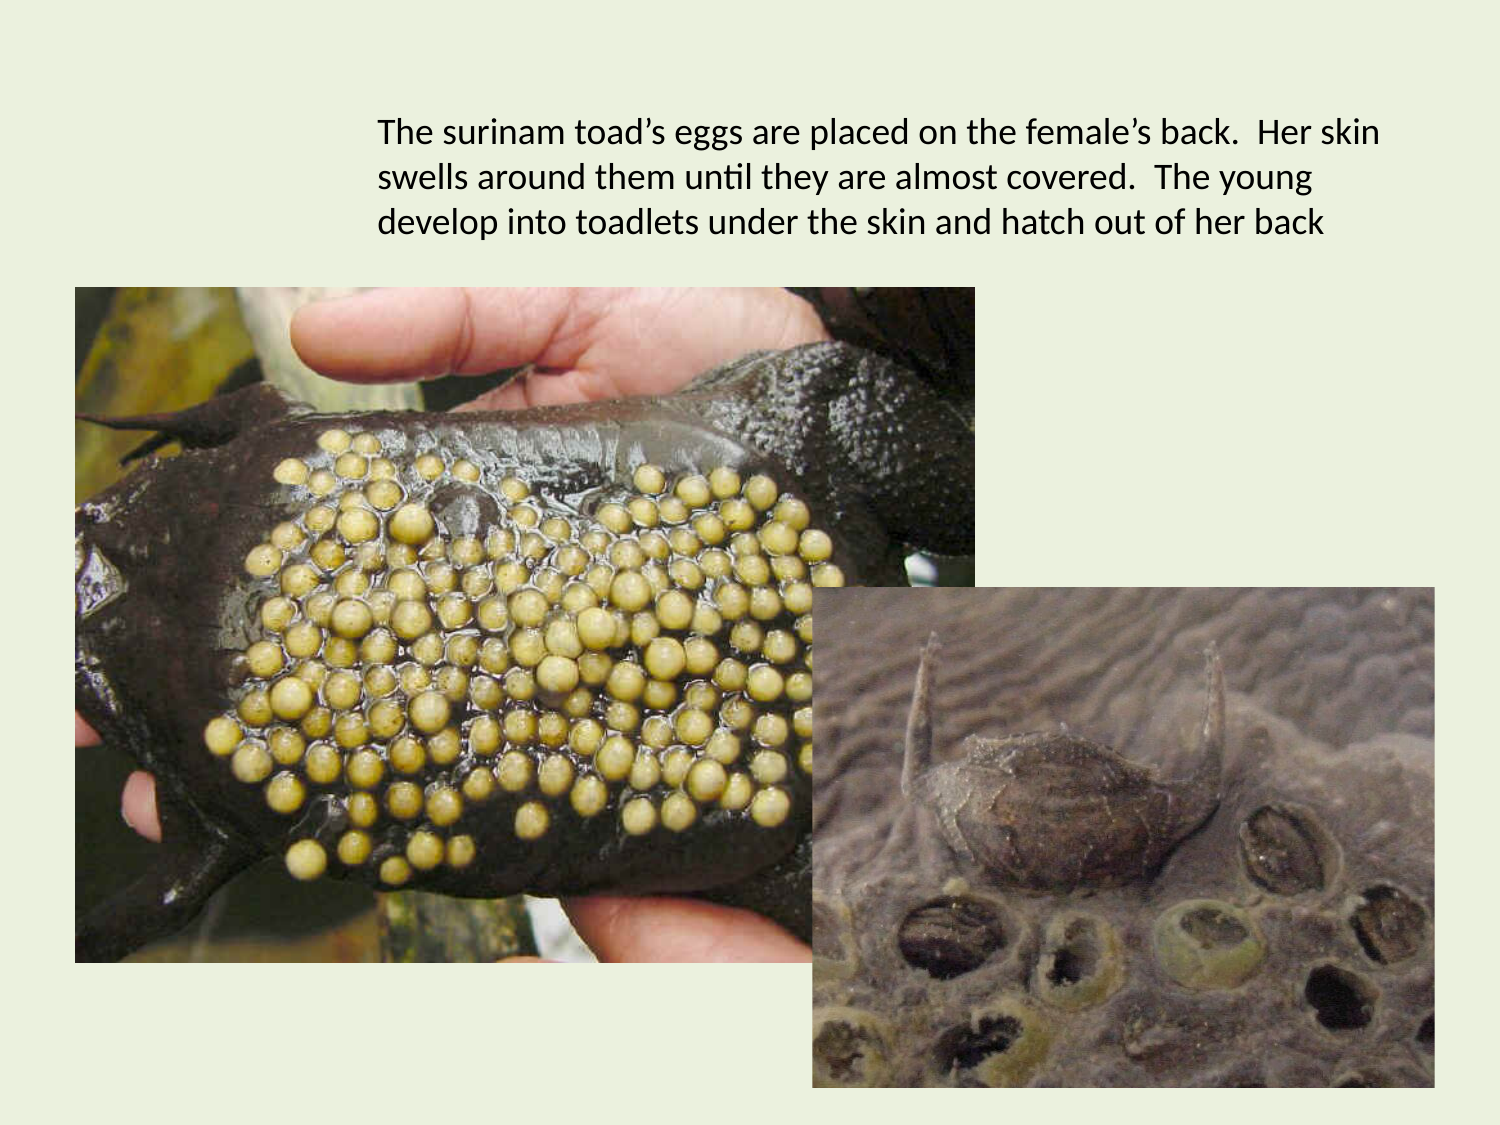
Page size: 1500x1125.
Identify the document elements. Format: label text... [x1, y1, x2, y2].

picture [74, 287, 1435, 1088]
text_box The surinam toad’s eggs are placed on the female’s back. Her skin swells around them until they are almost covered. The young develop into toadlets under the skin and hatch out of her back [362, 99, 1450, 250]
